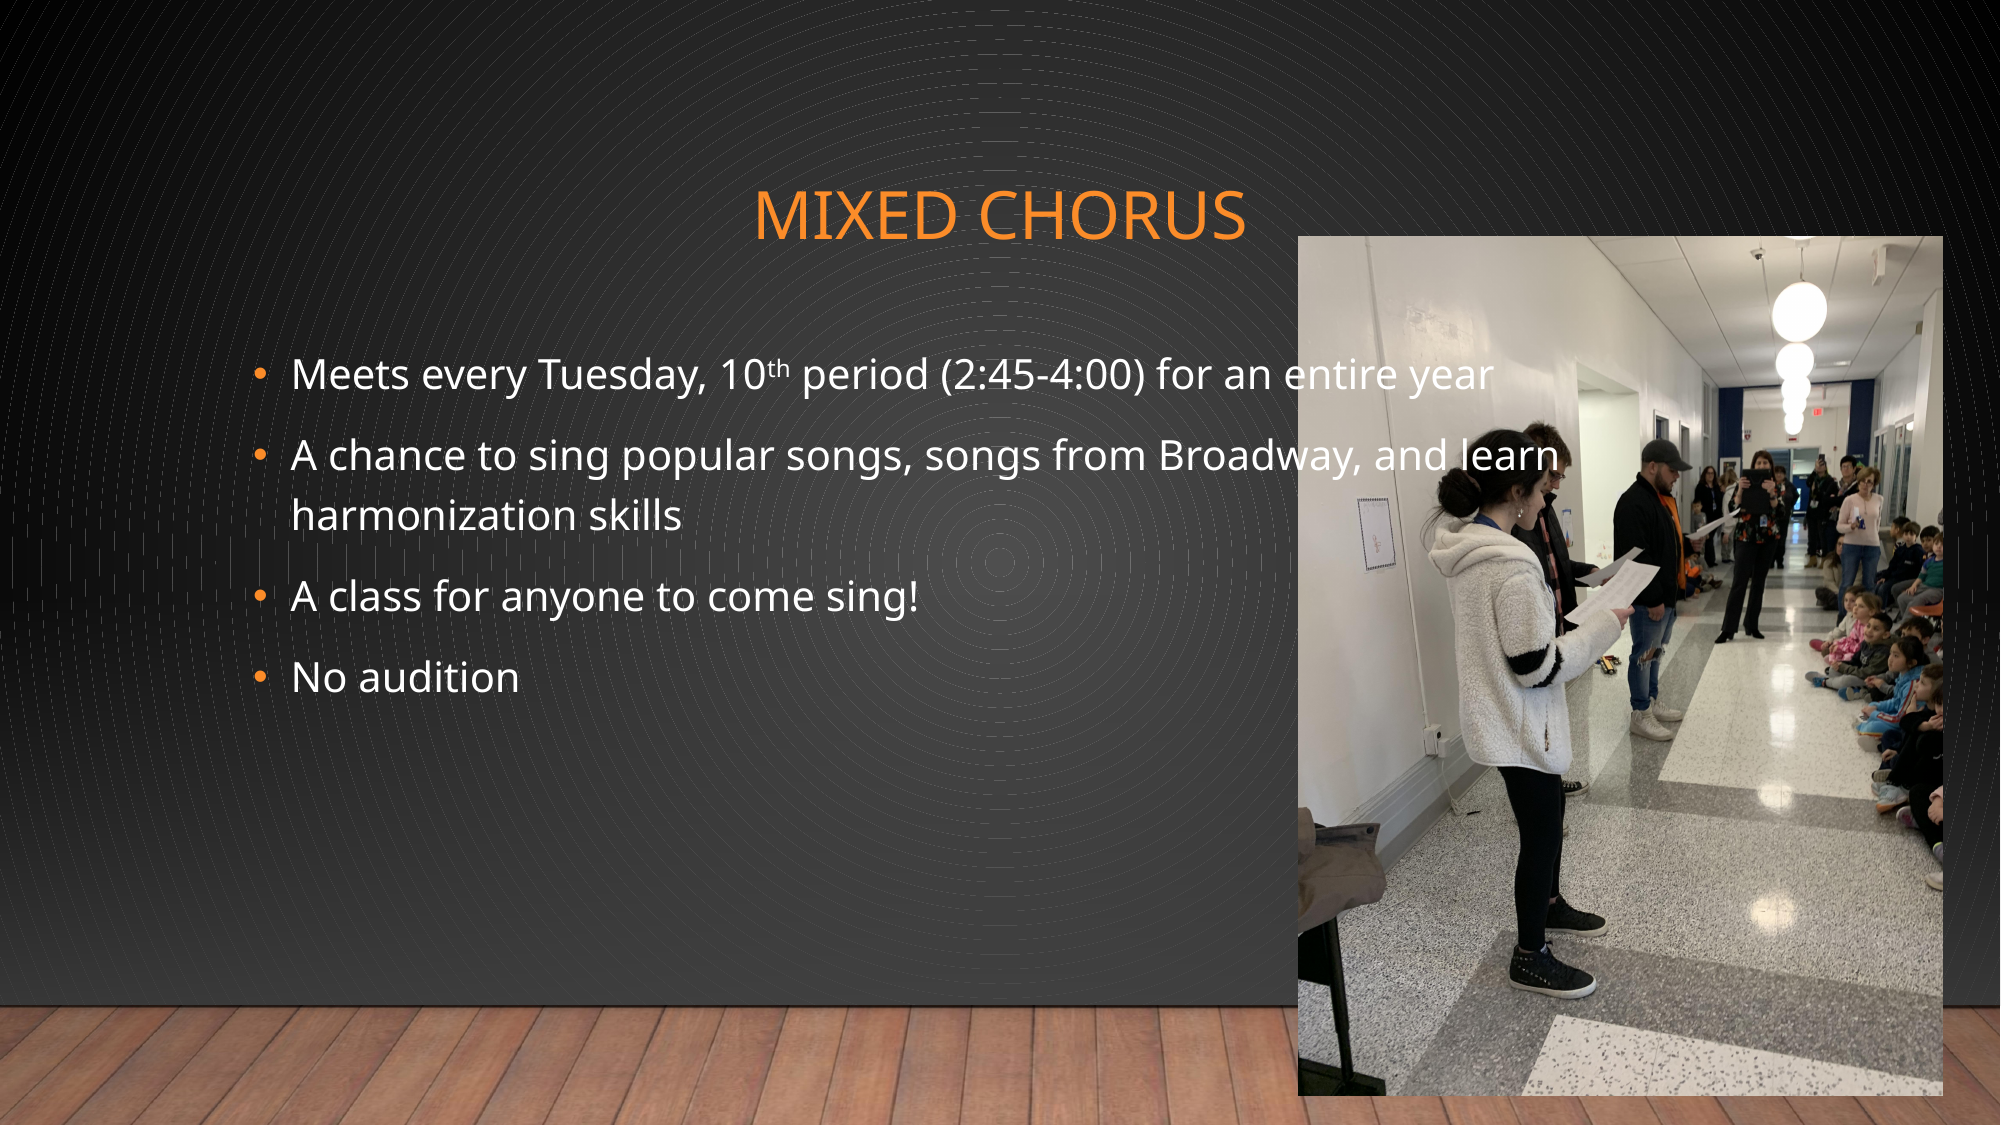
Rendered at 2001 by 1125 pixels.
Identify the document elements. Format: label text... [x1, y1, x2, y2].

picture [0, 236, 2000, 1125]
list Meets every Tuesday, 10th period (2:45-4:00) for an entire year A chance to sing popular songs, songs from Broadway, and learn harmonization skills A class for anyone to come sing! No audition [238, 330, 1298, 897]
title MIXED chorus [238, 131, 1763, 305]
